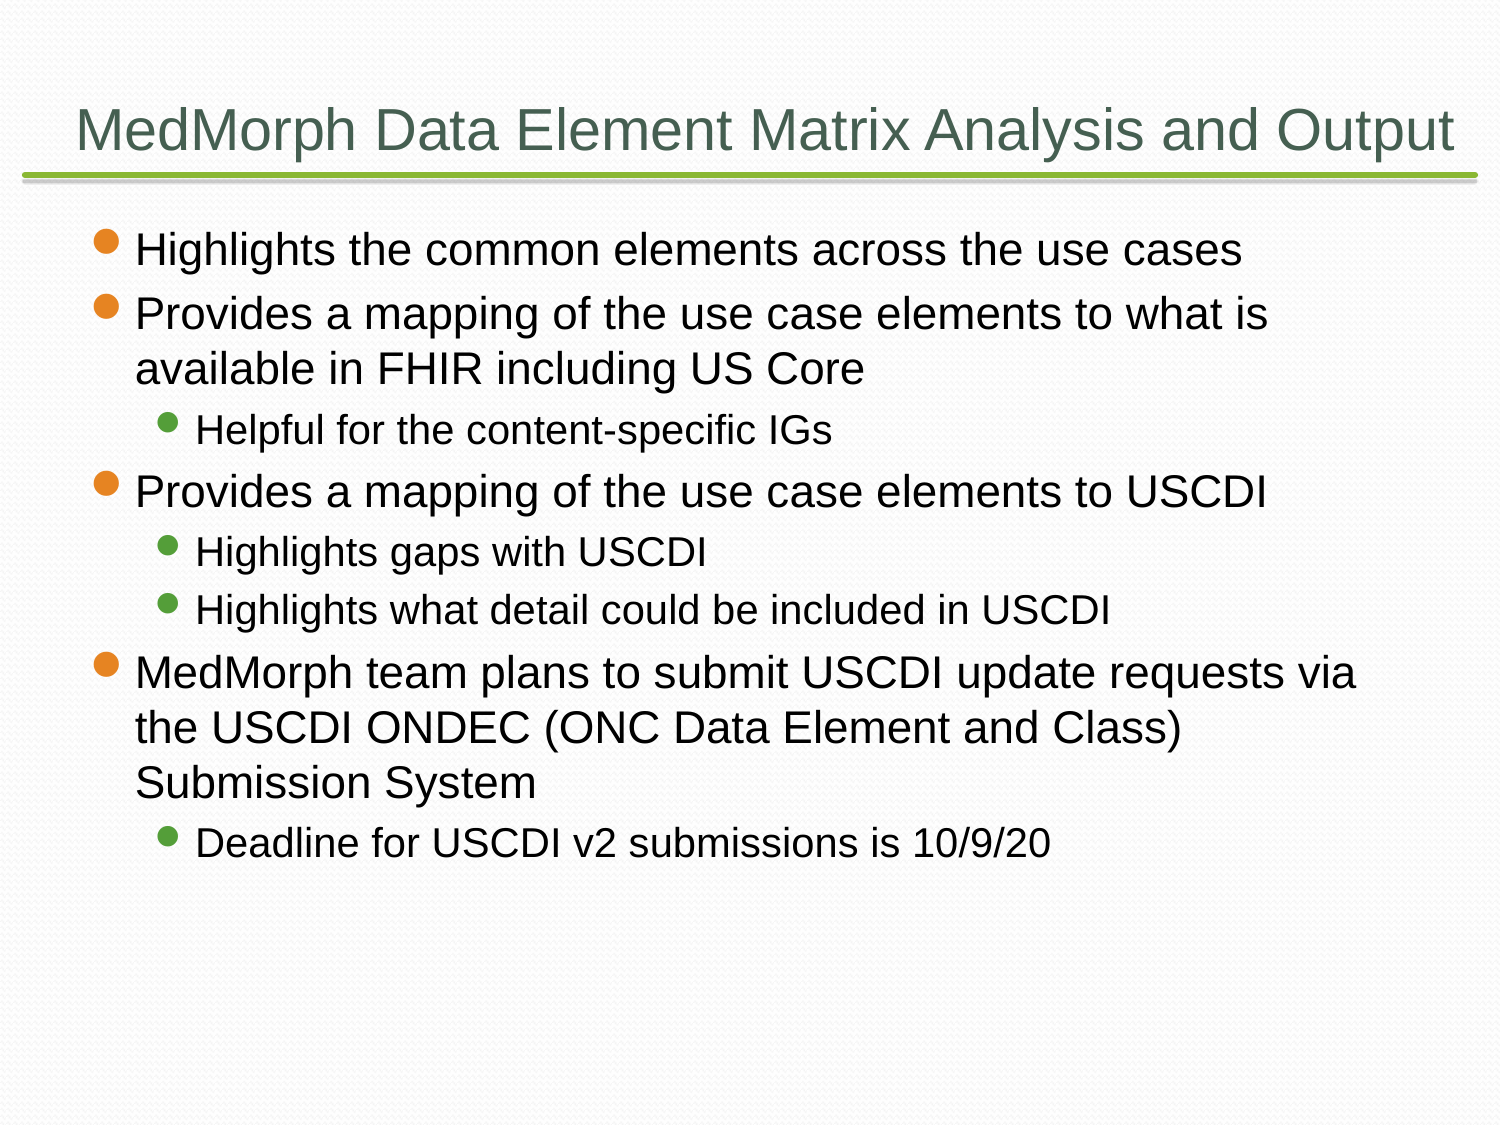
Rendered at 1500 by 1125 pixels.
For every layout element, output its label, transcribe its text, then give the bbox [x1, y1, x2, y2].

title MedMorph Data Element Matrix Analysis and Output [74, 74, 1488, 163]
list Highlights the common elements across the use cases Provides a mapping of the use case elements to what is available in FHIR including US Core Helpful for the content-specific IGs Provides a mapping of the use case elements to USCDI Highlights gaps with USCDI Highlights what detail could be included in USCDI MedMorph team plans to submit USCDI update requests via the USCDI ONDEC (ONC Data Element and Class) Submission System Deadline for USCDI v2 submissions is 10/9/20 [74, 212, 1426, 933]
